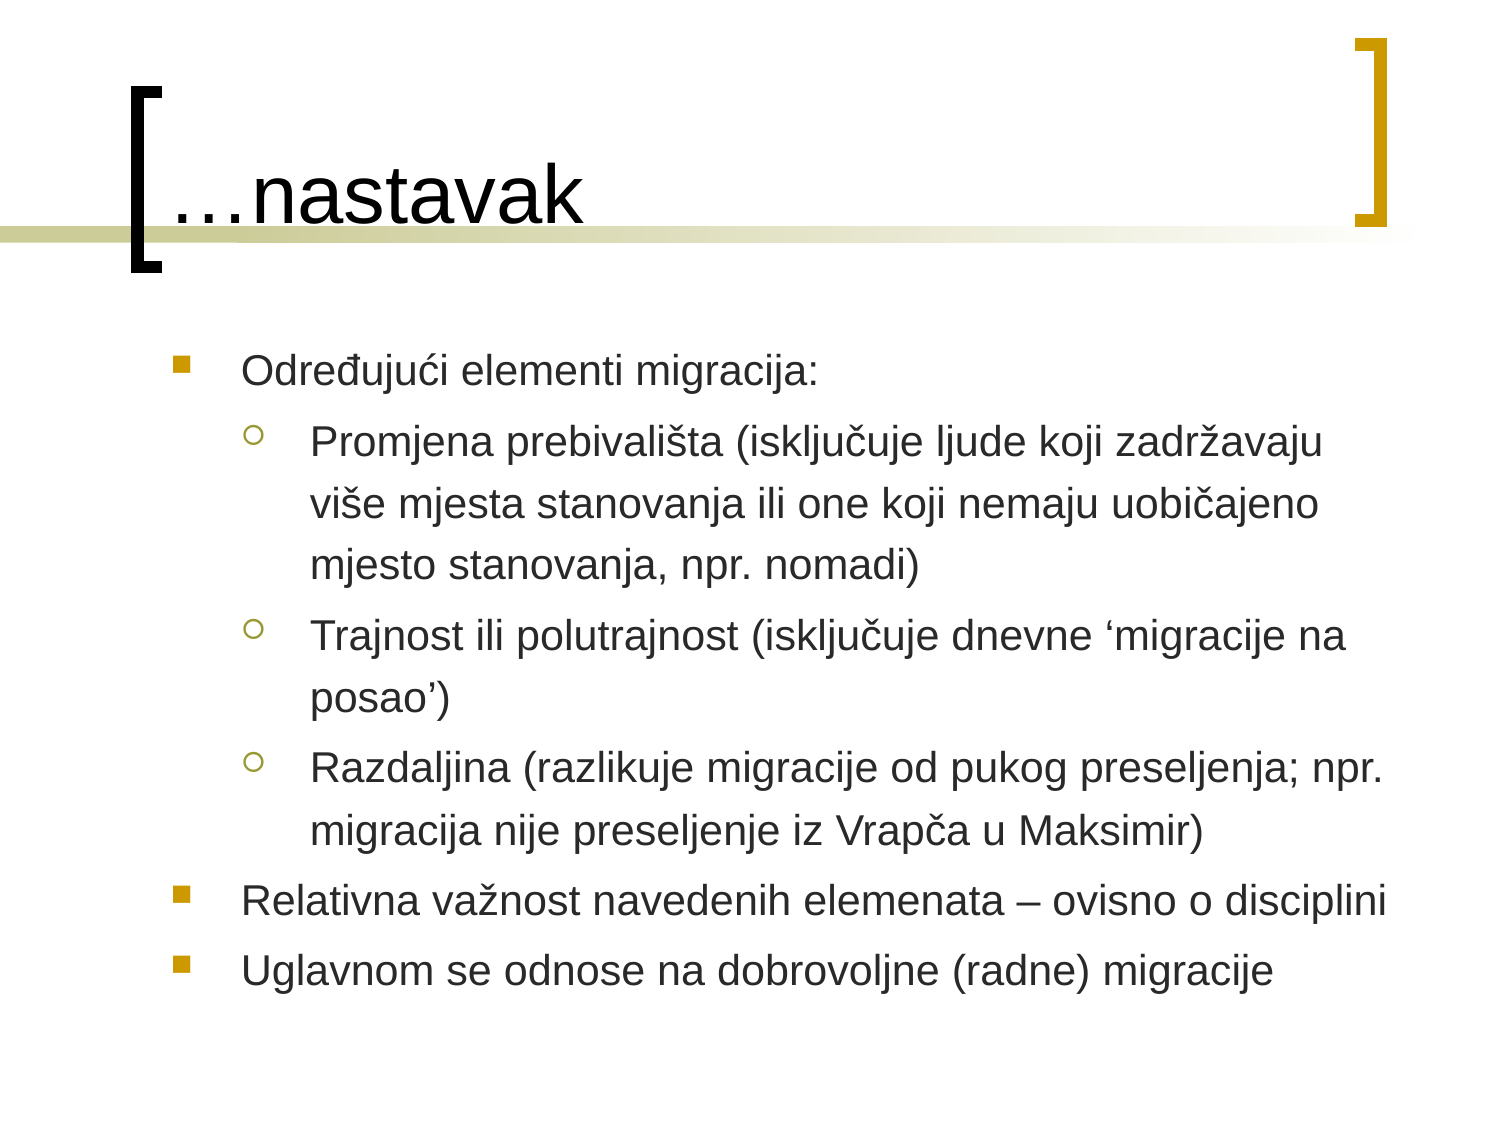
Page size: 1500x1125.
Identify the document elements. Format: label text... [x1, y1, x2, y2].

title …nastavak [152, 15, 1328, 248]
list Određujući elementi migracija: Promjena prebivališta (isključuje ljude koji zadržavaju više mjesta stanovanja ili one koji nemaju uobičajeno mjesto stanovanja, npr. nomadi) Trajnost ili polutrajnost (isključuje dnevne ‘migracije na posao’) Razdaljina (razlikuje migracije od pukog preseljenja; npr. migracija nije preseljenje iz Vrapča u Maksimir) Relativna važnost navedenih elemenata – ovisno o disciplini Uglavnom se odnose na dobrovoljne (radne) migracije [155, 324, 1413, 1036]
